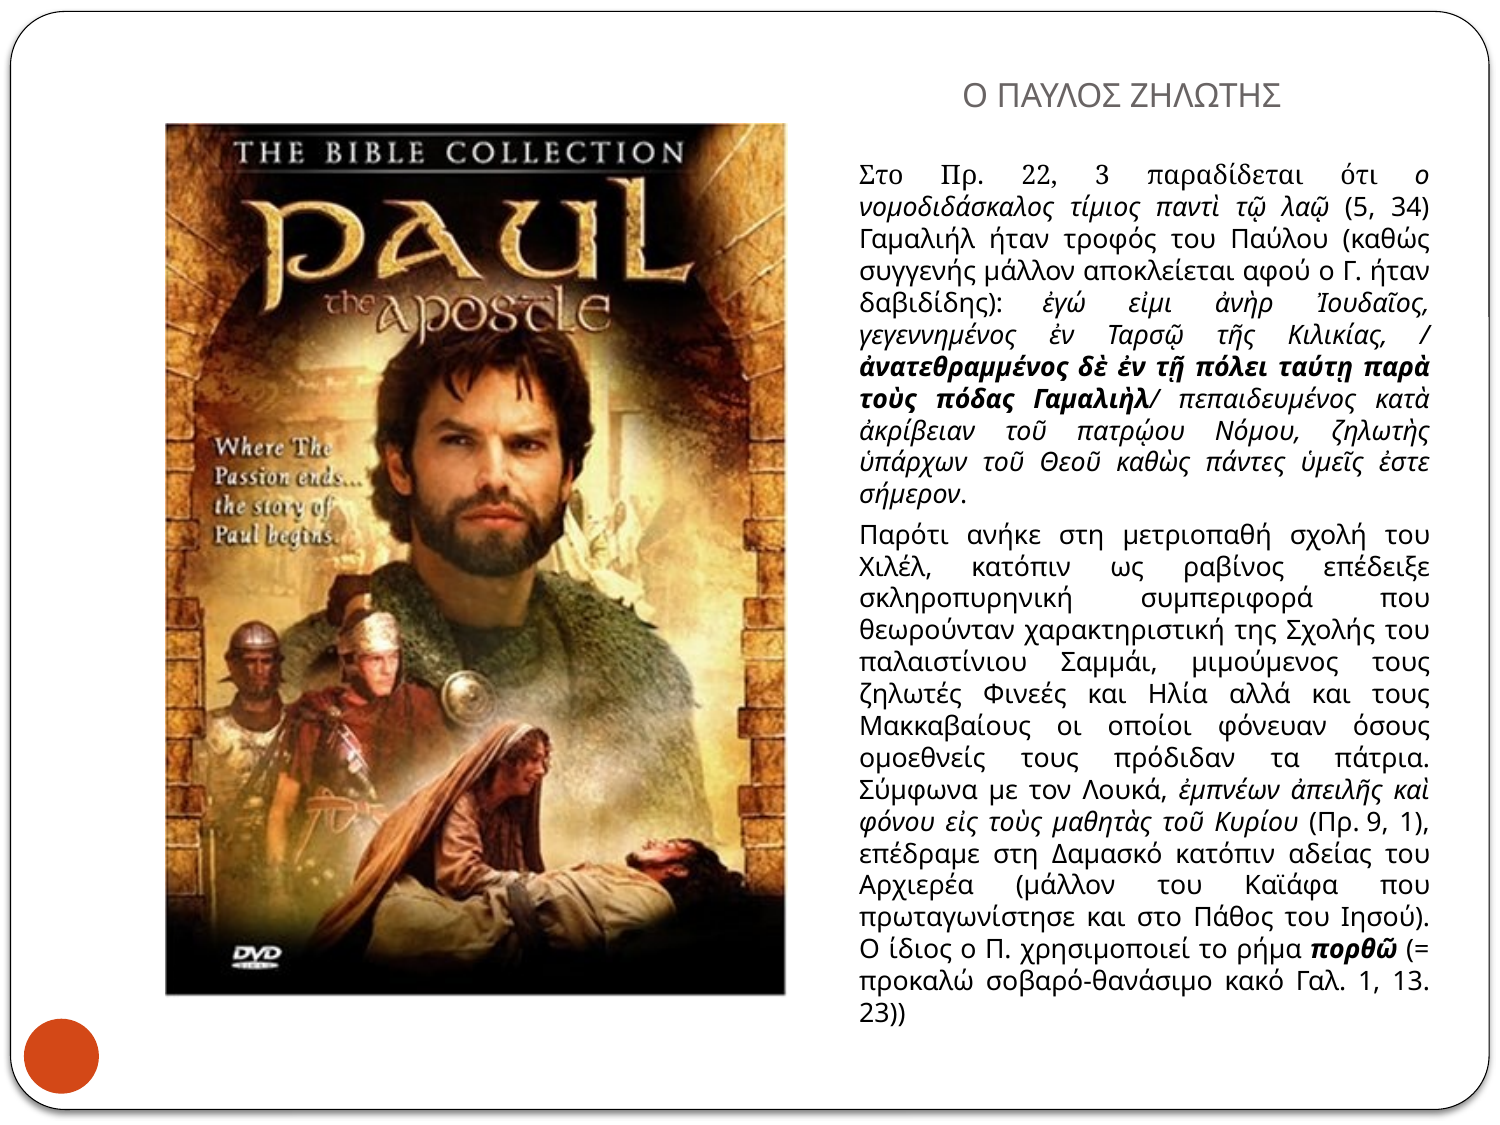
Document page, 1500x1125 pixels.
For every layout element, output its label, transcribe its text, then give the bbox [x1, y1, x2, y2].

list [165, 123, 789, 999]
list Στο Πρ. 22, 3 παραδίδεται ότι ο νομοδιδάσκαλος τίμιος παντὶ τῷ λαῷ (5, 34) Γαμαλιήλ ήταν τροφός του Παύλου (καθώς συγγενής μάλλον αποκλείεται αφού ο Γ. ήταν δαβιδίδης): ἐγώ εἰμι ἀνὴρ Ἰουδαῖος, γεγεννημένος ἐν Ταρσῷ τῆς Κιλικίας, / ἀνατεθραμμένος δὲ ἐν τῇ πόλει ταύτῃ παρὰ τοὺς πόδας Γαμαλιὴλ/ πεπαιδευμένος κατὰ ἀκρίβειαν τοῦ πατρῴου Νόμου, ζηλωτὴς ὑπάρχων τοῦ Θεοῦ καθὼς πάντες ὑμεῖς ἐστε σήμερον. Παρότι ανήκε στη μετριοπαθή σχολή του Χιλέλ, κατόπιν ως ραβίνος επέδειξε σκληροπυρηνική συμπεριφορά που θεωρούνταν χαρακτηριστική της Σχολής του παλαιστίνιου Σαμμάι, μιμούμενος τους ζηλωτές Φινεές και Ηλία αλλά και τους Μακκαβαίους οι οποίοι φόνευαν όσους ομοεθνείς τους πρόδιδαν τα πάτρια. Σύμφωνα με τον Λουκά, ἐμπνέων ἀπειλῆς καὶ φόνου εἰς τοὺς μαθητὰς τοῦ Κυρίου (Πρ. 9, 1), επέδραμε στη Δαμασκό κατόπιν αδείας του Αρχιερέα (μάλλον του Καϊάφα που πρωταγωνίστησε και στο Πάθος του Ιησού). Ο ίδιος ο Π. χρησιμοποιεί το ρήμα πορθῶ (= προκαλώ σοβαρό-θανάσιμο κακό Γαλ. 1, 13. 23)) [843, 110, 1445, 1041]
slide_number [23, 1018, 99, 1094]
title Ο ΠΑΥΛΟΣ ΖΗΛΩΤΗΣ [947, 93, 1434, 110]
